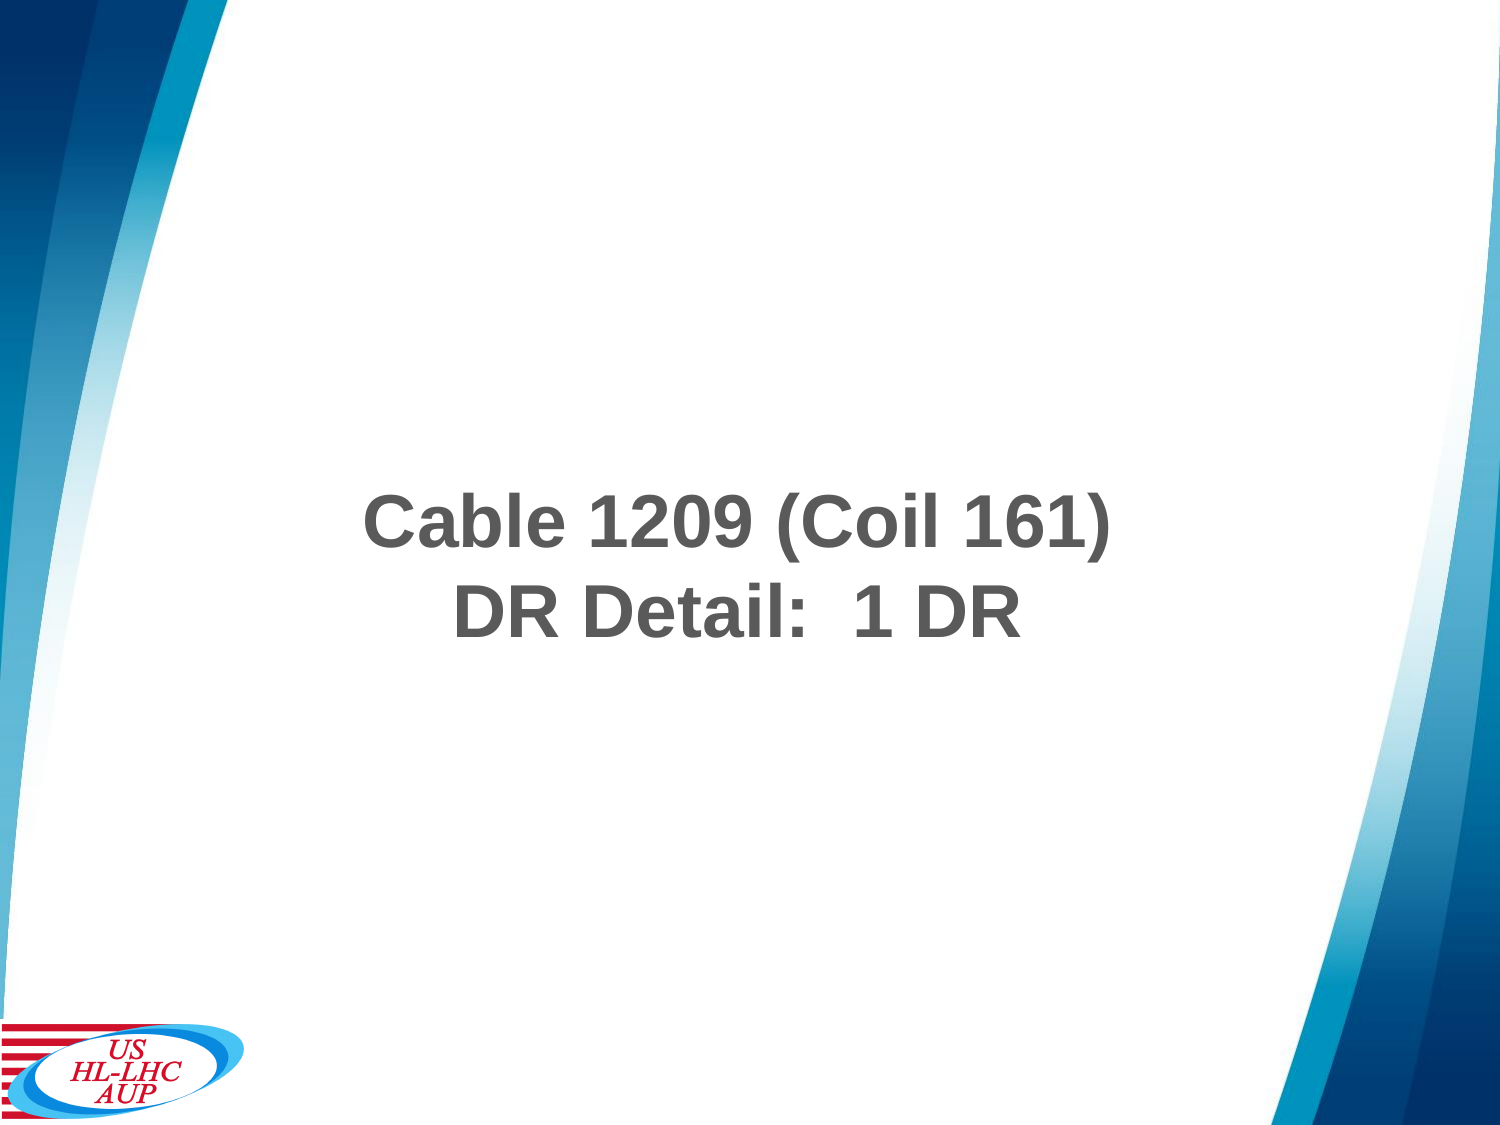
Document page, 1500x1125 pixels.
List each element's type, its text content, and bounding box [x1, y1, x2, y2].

picture [0, 0, 1500, 1125]
title Cable 1209 (Coil 161) DR Detail: 1 DR [318, 464, 1159, 661]
